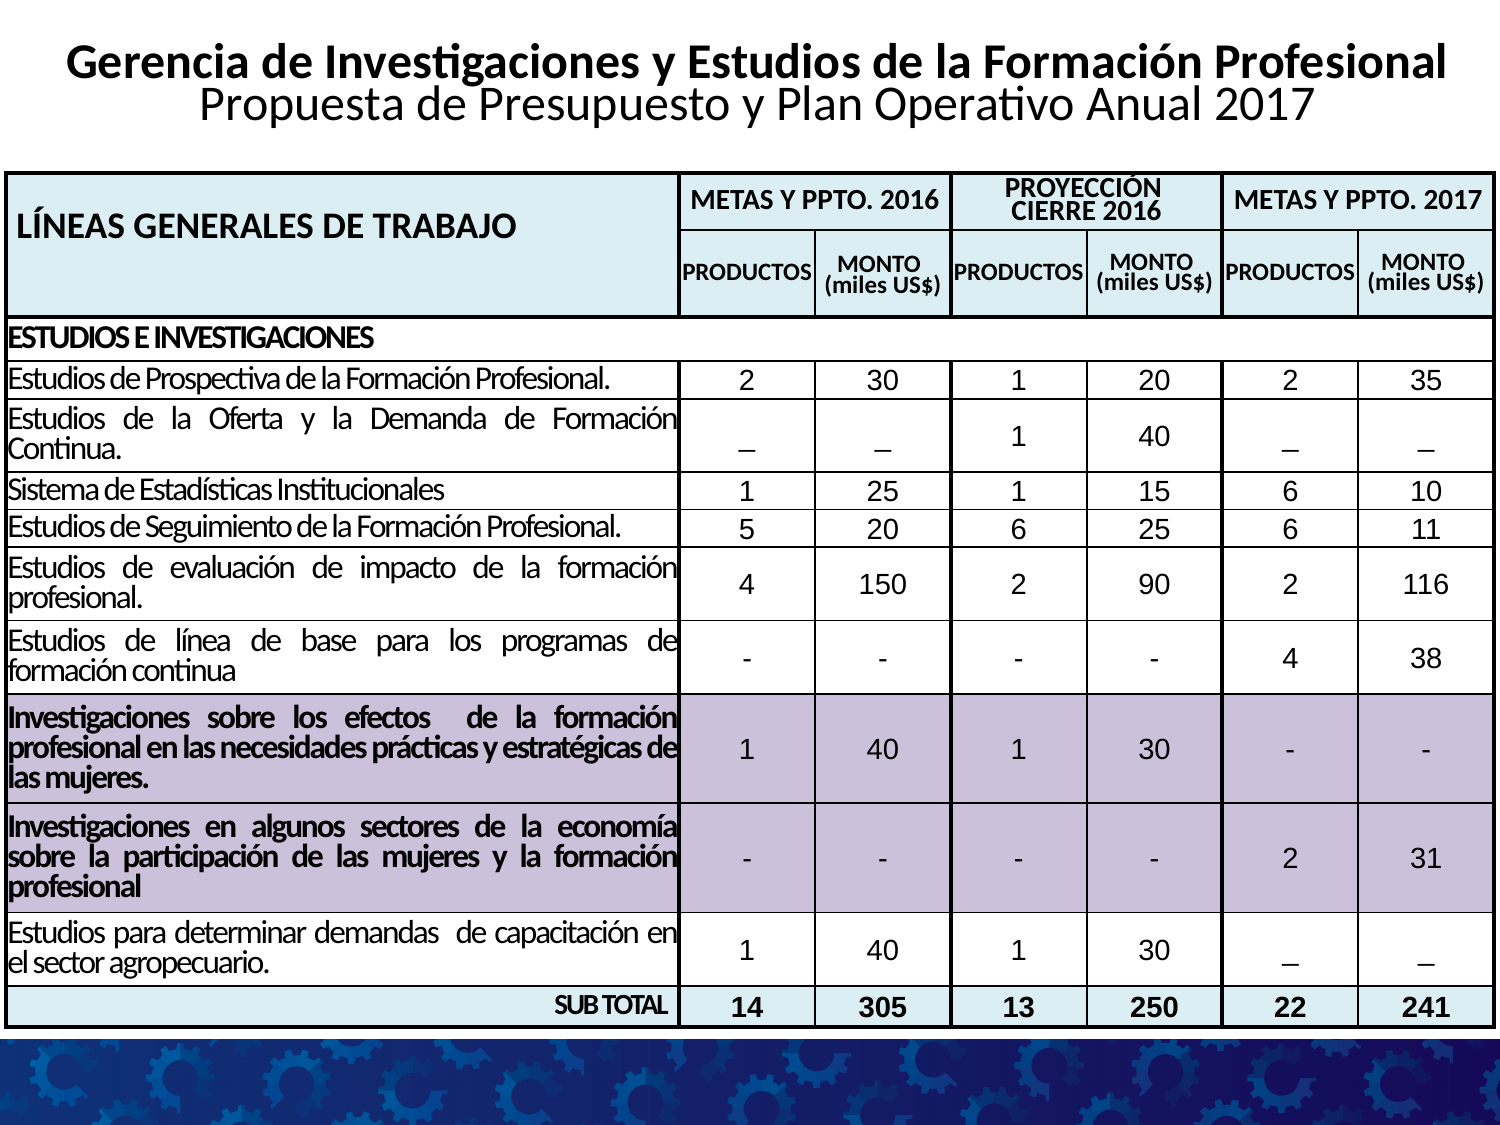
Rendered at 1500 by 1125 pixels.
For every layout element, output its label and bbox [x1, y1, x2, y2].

table_cell [8, 987, 677, 1025]
table_cell [1088, 473, 1220, 509]
table_cell [1359, 548, 1492, 620]
table_cell [1088, 510, 1220, 546]
table_header [8, 175, 677, 315]
table_cell [1224, 621, 1357, 693]
table_cell [953, 621, 1086, 693]
table_cell [1088, 987, 1220, 1025]
table_cell [681, 621, 814, 693]
table_cell [953, 913, 1086, 985]
picture [0, 1039, 1500, 1125]
table_cell [953, 400, 1086, 471]
table_cell [816, 695, 949, 802]
table_cell [816, 913, 949, 985]
table_cell [8, 695, 677, 802]
table_header [953, 175, 1220, 229]
table_cell [681, 913, 814, 985]
table_cell [816, 548, 949, 620]
table_cell [1224, 987, 1357, 1025]
table_cell [1359, 987, 1492, 1025]
table_cell [1359, 231, 1492, 315]
table_cell [681, 510, 814, 546]
table_header [1224, 175, 1492, 229]
table_cell [1359, 913, 1492, 985]
table_cell [1088, 913, 1220, 985]
table_cell [8, 548, 677, 620]
table_cell [1224, 804, 1357, 912]
table_cell [681, 548, 814, 620]
table_cell [681, 804, 814, 912]
table_cell [1359, 695, 1492, 802]
table_cell [8, 621, 677, 693]
table_cell [953, 510, 1086, 546]
table_cell [953, 987, 1086, 1025]
table_cell [681, 987, 814, 1025]
table_cell [816, 400, 949, 471]
table_cell [8, 510, 677, 546]
table_cell [953, 695, 1086, 802]
table_cell [953, 804, 1086, 912]
table_cell [8, 362, 677, 398]
table_cell [681, 362, 814, 398]
table_cell [1359, 510, 1492, 546]
table_cell [1359, 400, 1492, 471]
table_cell [1224, 231, 1357, 315]
table_cell [8, 473, 677, 509]
table_header [681, 175, 949, 229]
table_cell [681, 400, 814, 471]
table_cell [816, 231, 949, 315]
table_cell [1088, 362, 1220, 398]
table_cell [1088, 231, 1220, 315]
table_cell [1088, 695, 1220, 802]
table_cell [816, 621, 949, 693]
text_box [51, 37, 1464, 136]
table_cell [8, 804, 677, 912]
table_cell [1224, 510, 1357, 546]
table_cell [816, 473, 949, 509]
table_cell [1088, 400, 1220, 471]
table_cell [1224, 362, 1357, 398]
table_cell [816, 362, 949, 398]
table_cell [1359, 473, 1492, 509]
table_cell [1359, 362, 1492, 398]
table_cell [1224, 400, 1357, 471]
table_cell [8, 913, 677, 985]
table_cell [1224, 695, 1357, 802]
table_cell [953, 231, 1086, 315]
table_cell [1224, 913, 1357, 985]
table_cell [1359, 804, 1492, 912]
table_cell [816, 510, 949, 546]
table_cell [816, 987, 949, 1025]
table_cell [816, 804, 949, 912]
table_cell [8, 319, 1492, 360]
table_cell [1088, 804, 1220, 912]
table_cell [681, 231, 814, 315]
table_cell [953, 548, 1086, 620]
table_cell [1224, 473, 1357, 509]
table_cell [953, 473, 1086, 509]
table_cell [681, 473, 814, 509]
table_cell [1088, 621, 1220, 693]
table_cell [1088, 548, 1220, 620]
table_cell [681, 695, 814, 802]
table_cell [8, 400, 677, 471]
table_cell [1224, 548, 1357, 620]
table_cell [953, 362, 1086, 398]
table_cell [1359, 621, 1492, 693]
